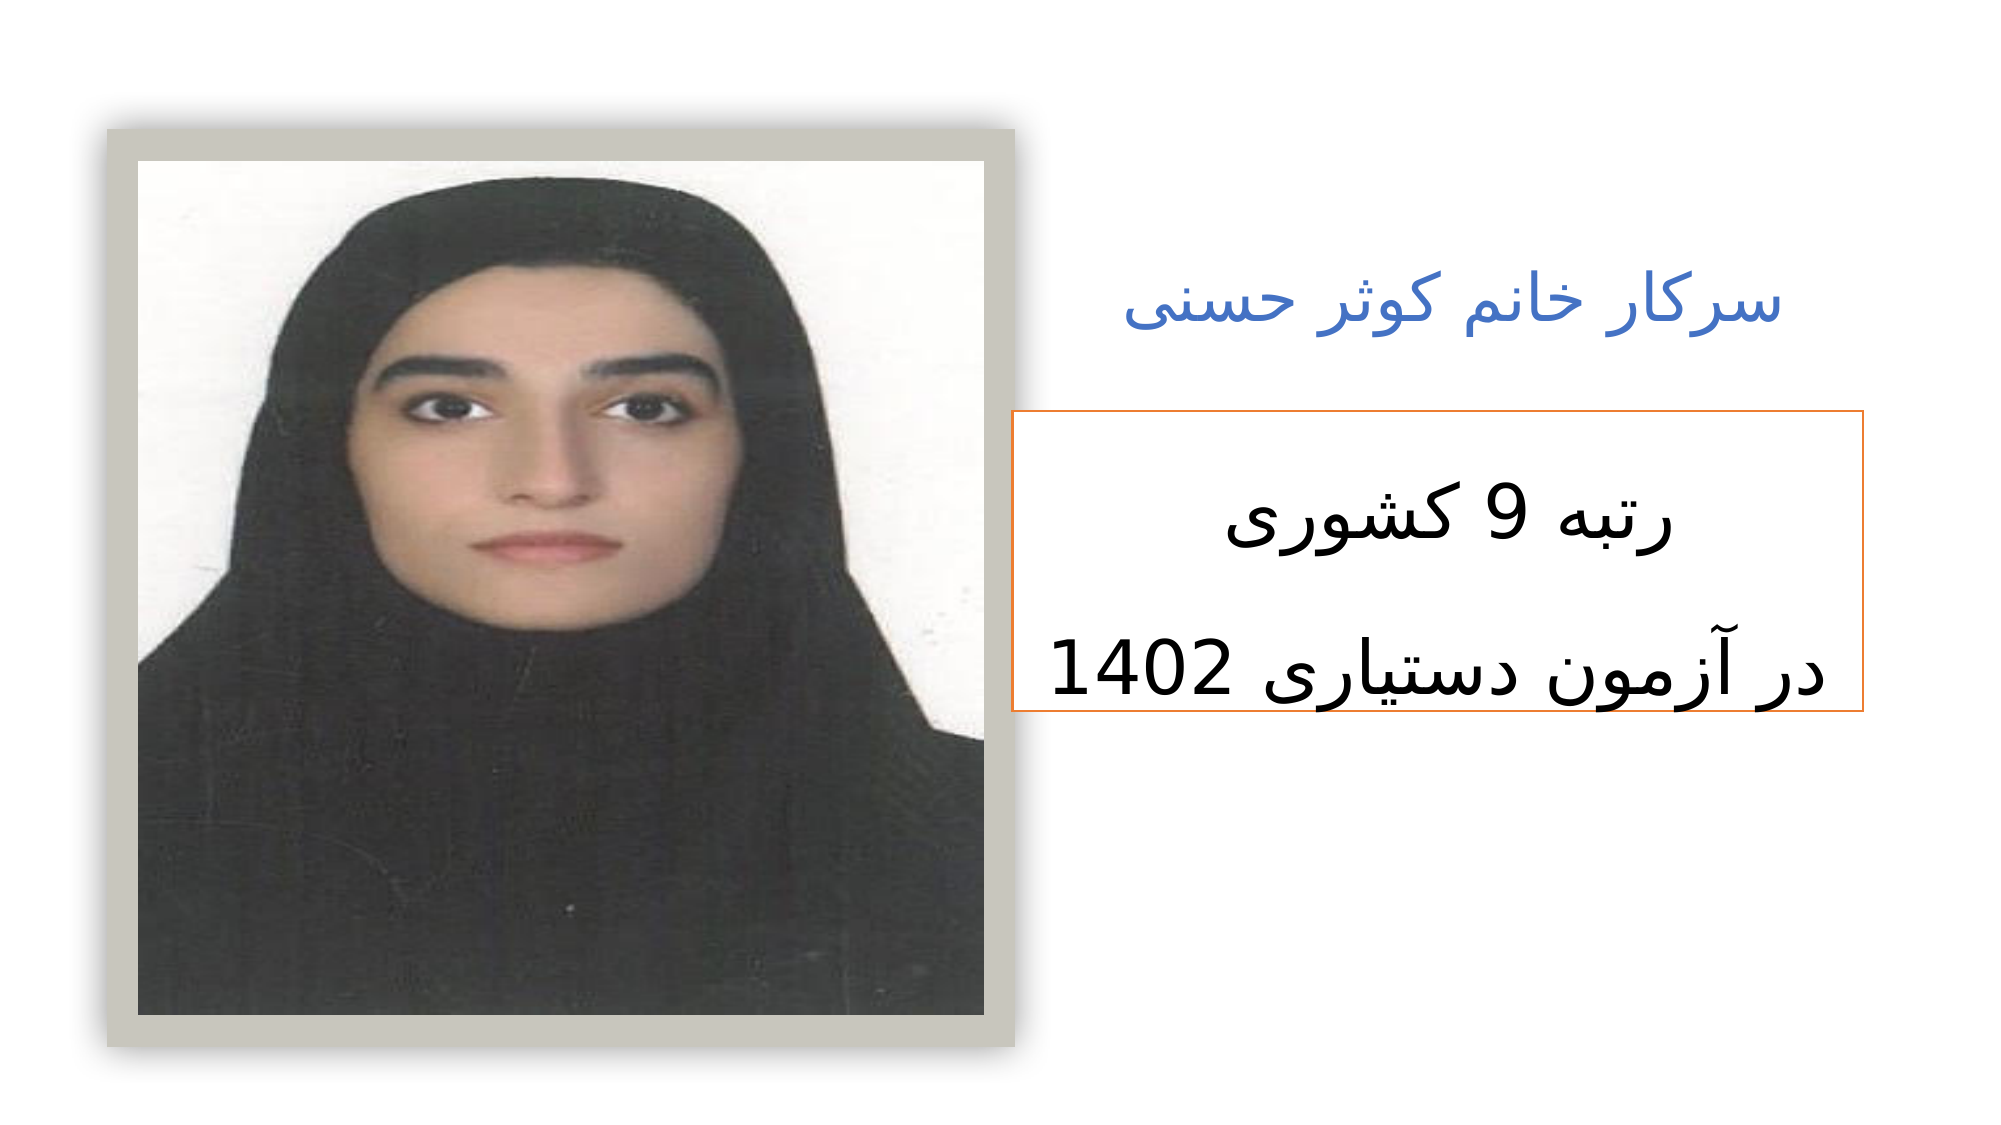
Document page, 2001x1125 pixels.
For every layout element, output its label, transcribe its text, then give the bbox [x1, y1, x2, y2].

list رتبه 9 کشوری در آزمون دستیاری 1402 [1011, 410, 1864, 712]
text_box سرکار خانم کوثر حسنی [1107, 247, 1801, 343]
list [137, 160, 984, 1016]
